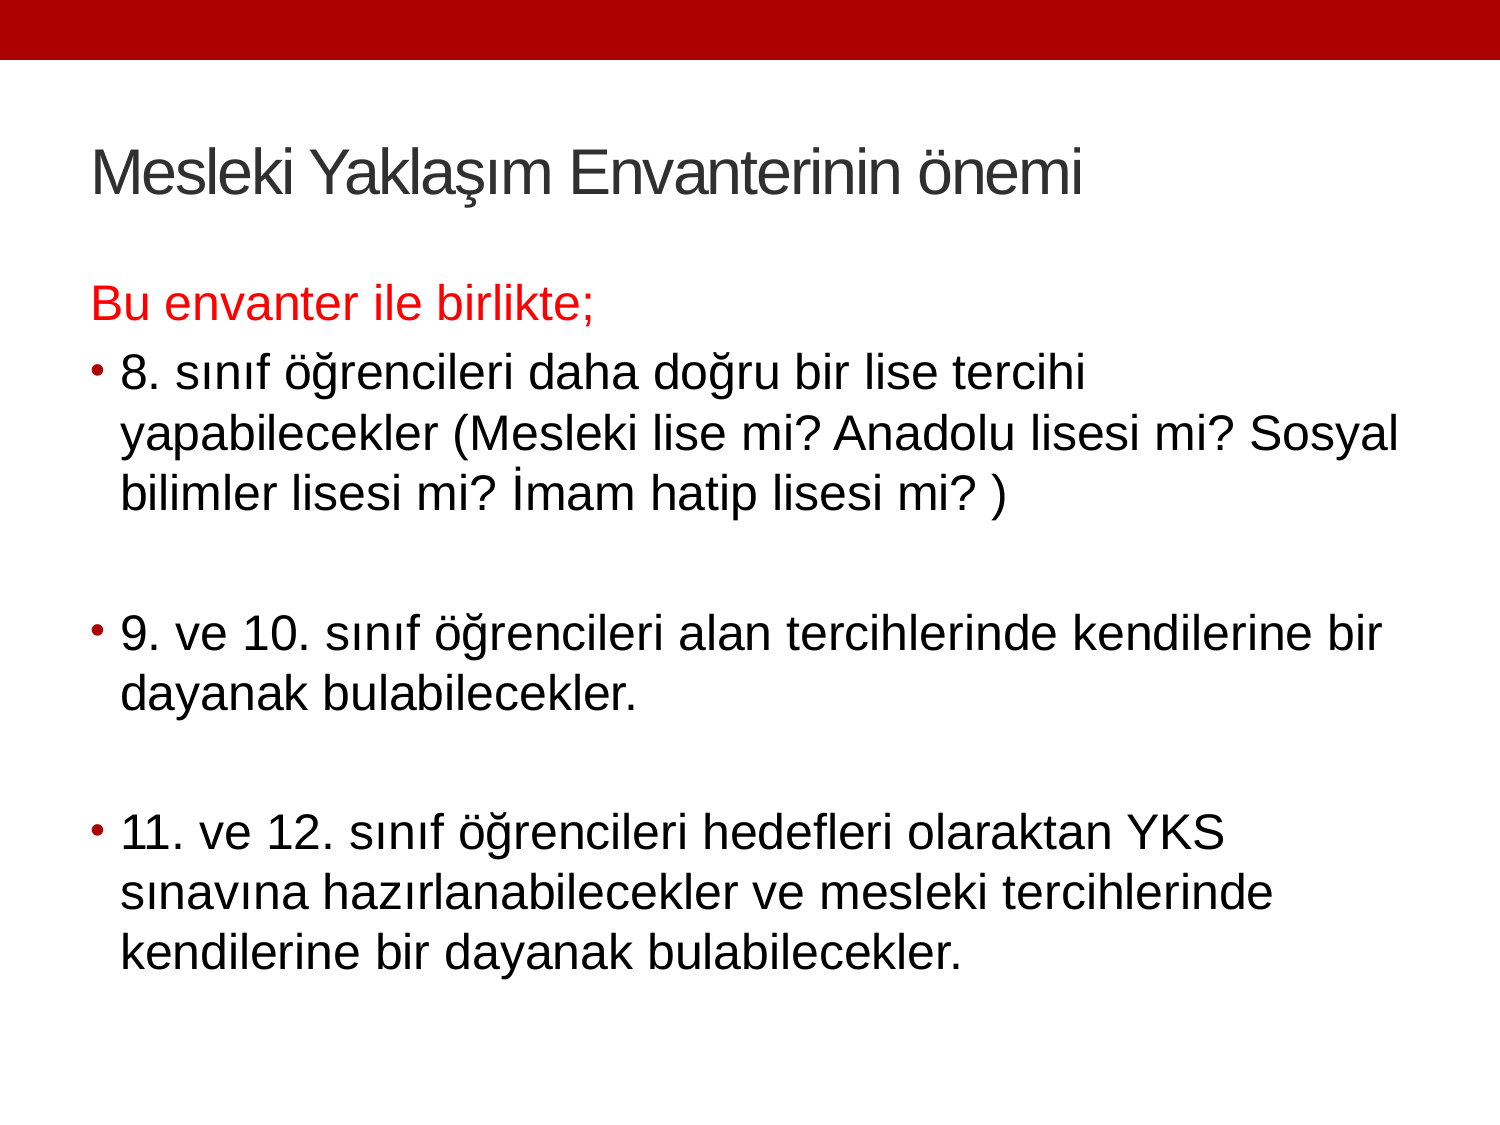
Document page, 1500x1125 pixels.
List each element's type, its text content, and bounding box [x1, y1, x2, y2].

list Bu envanter ile birlikte; 8. sınıf öğrencileri daha doğru bir lise tercihi yapabilecekler (Mesleki lise mi? Anadolu lisesi mi? Sosyal bilimler lisesi mi? İmam hatip lisesi mi? ) 9. ve 10. sınıf öğrencileri alan tercihlerinde kendilerine bir dayanak bulabilecekler. 11. ve 12. sınıf öğrencileri hedefleri olaraktan YKS sınavına hazırlanabilecekler ve mesleki tercihlerinde kendilerine bir dayanak bulabilecekler. [75, 262, 1425, 1063]
title Mesleki Yaklaşım Envanterinin önemi [75, 87, 1425, 250]
